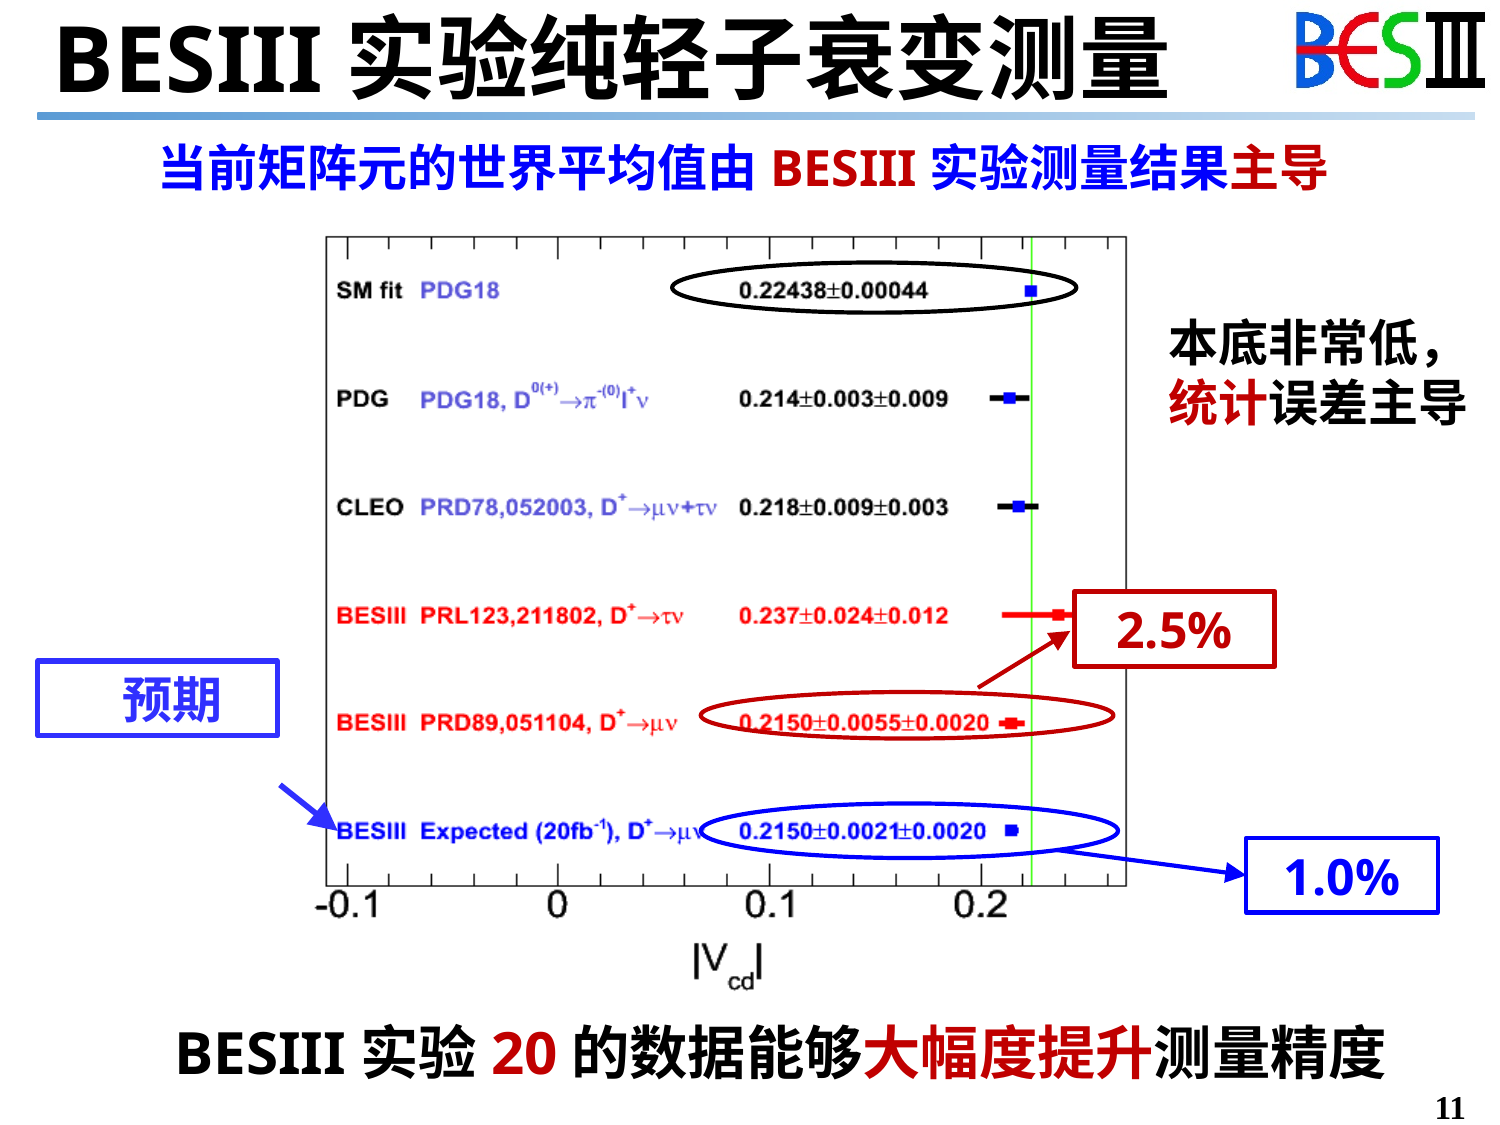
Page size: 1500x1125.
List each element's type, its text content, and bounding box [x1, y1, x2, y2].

picture [1283, 0, 1497, 100]
slide_number 11 [1318, 1087, 1482, 1125]
picture [274, 206, 1182, 1033]
title BESIII实验纯轻子衰变测量 [37, 0, 1275, 113]
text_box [700, 803, 1438, 914]
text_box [700, 591, 1276, 739]
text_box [37, 660, 339, 832]
text_box 本底非常低，统计误差主导 [1186, 303, 1493, 439]
